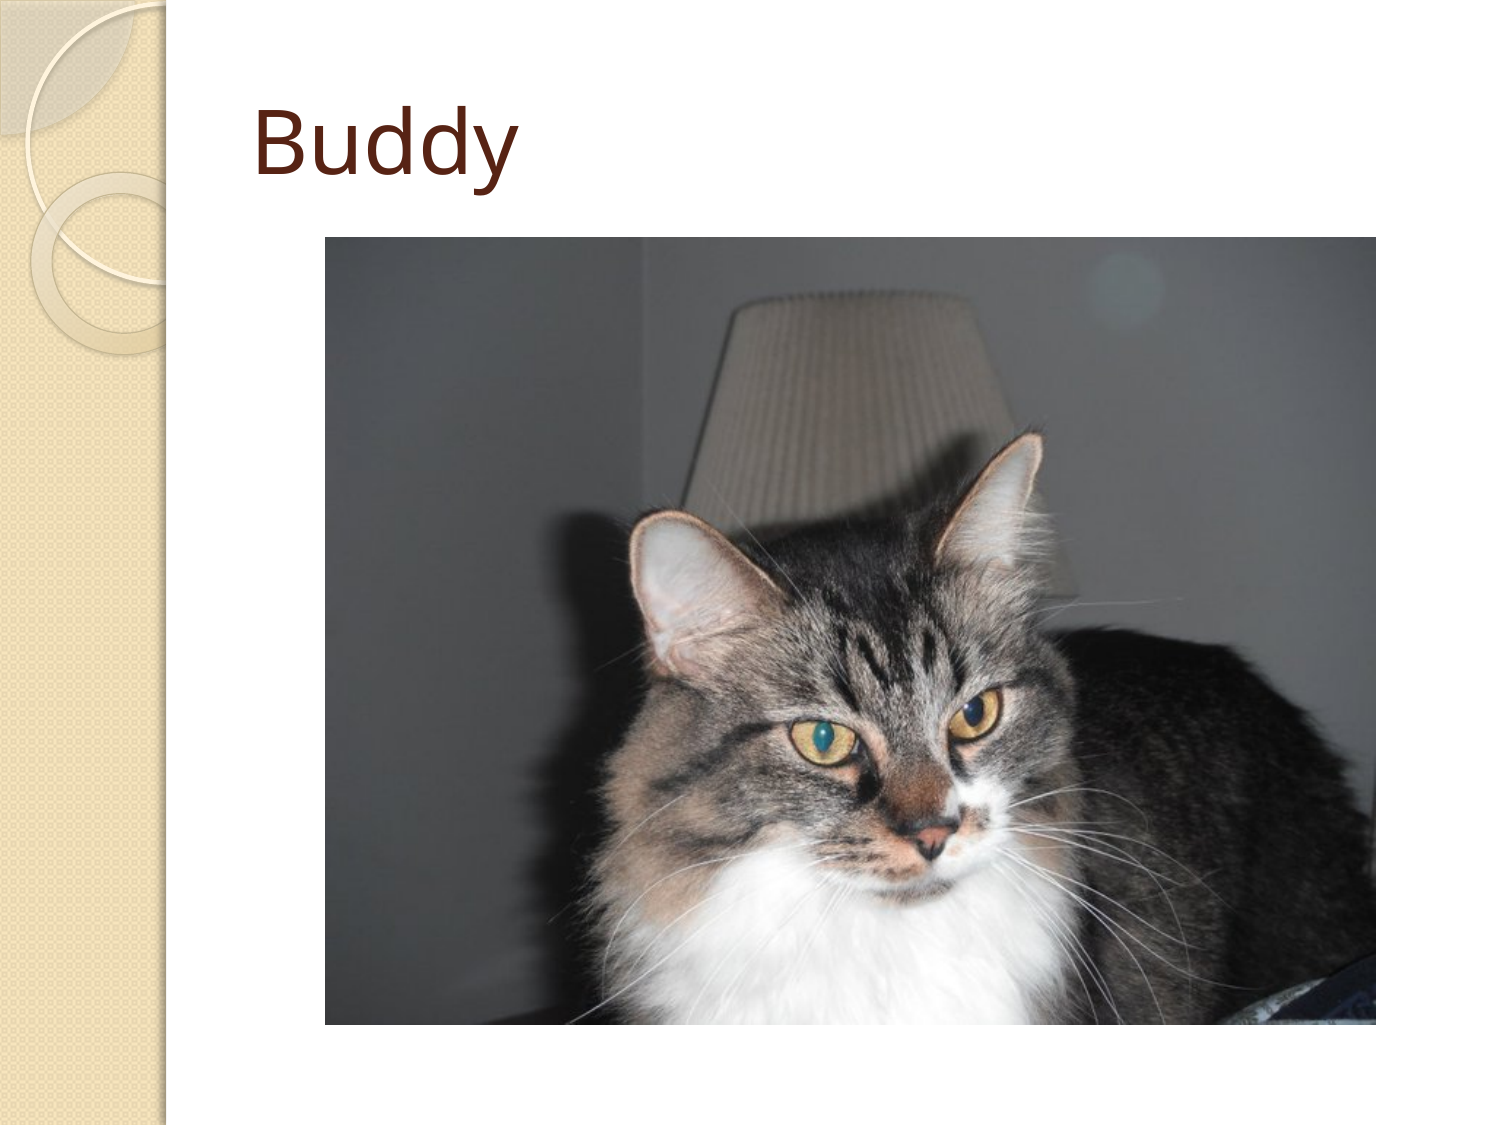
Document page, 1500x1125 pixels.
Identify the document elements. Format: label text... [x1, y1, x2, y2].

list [325, 237, 1376, 1026]
title Buddy [235, 45, 1466, 233]
